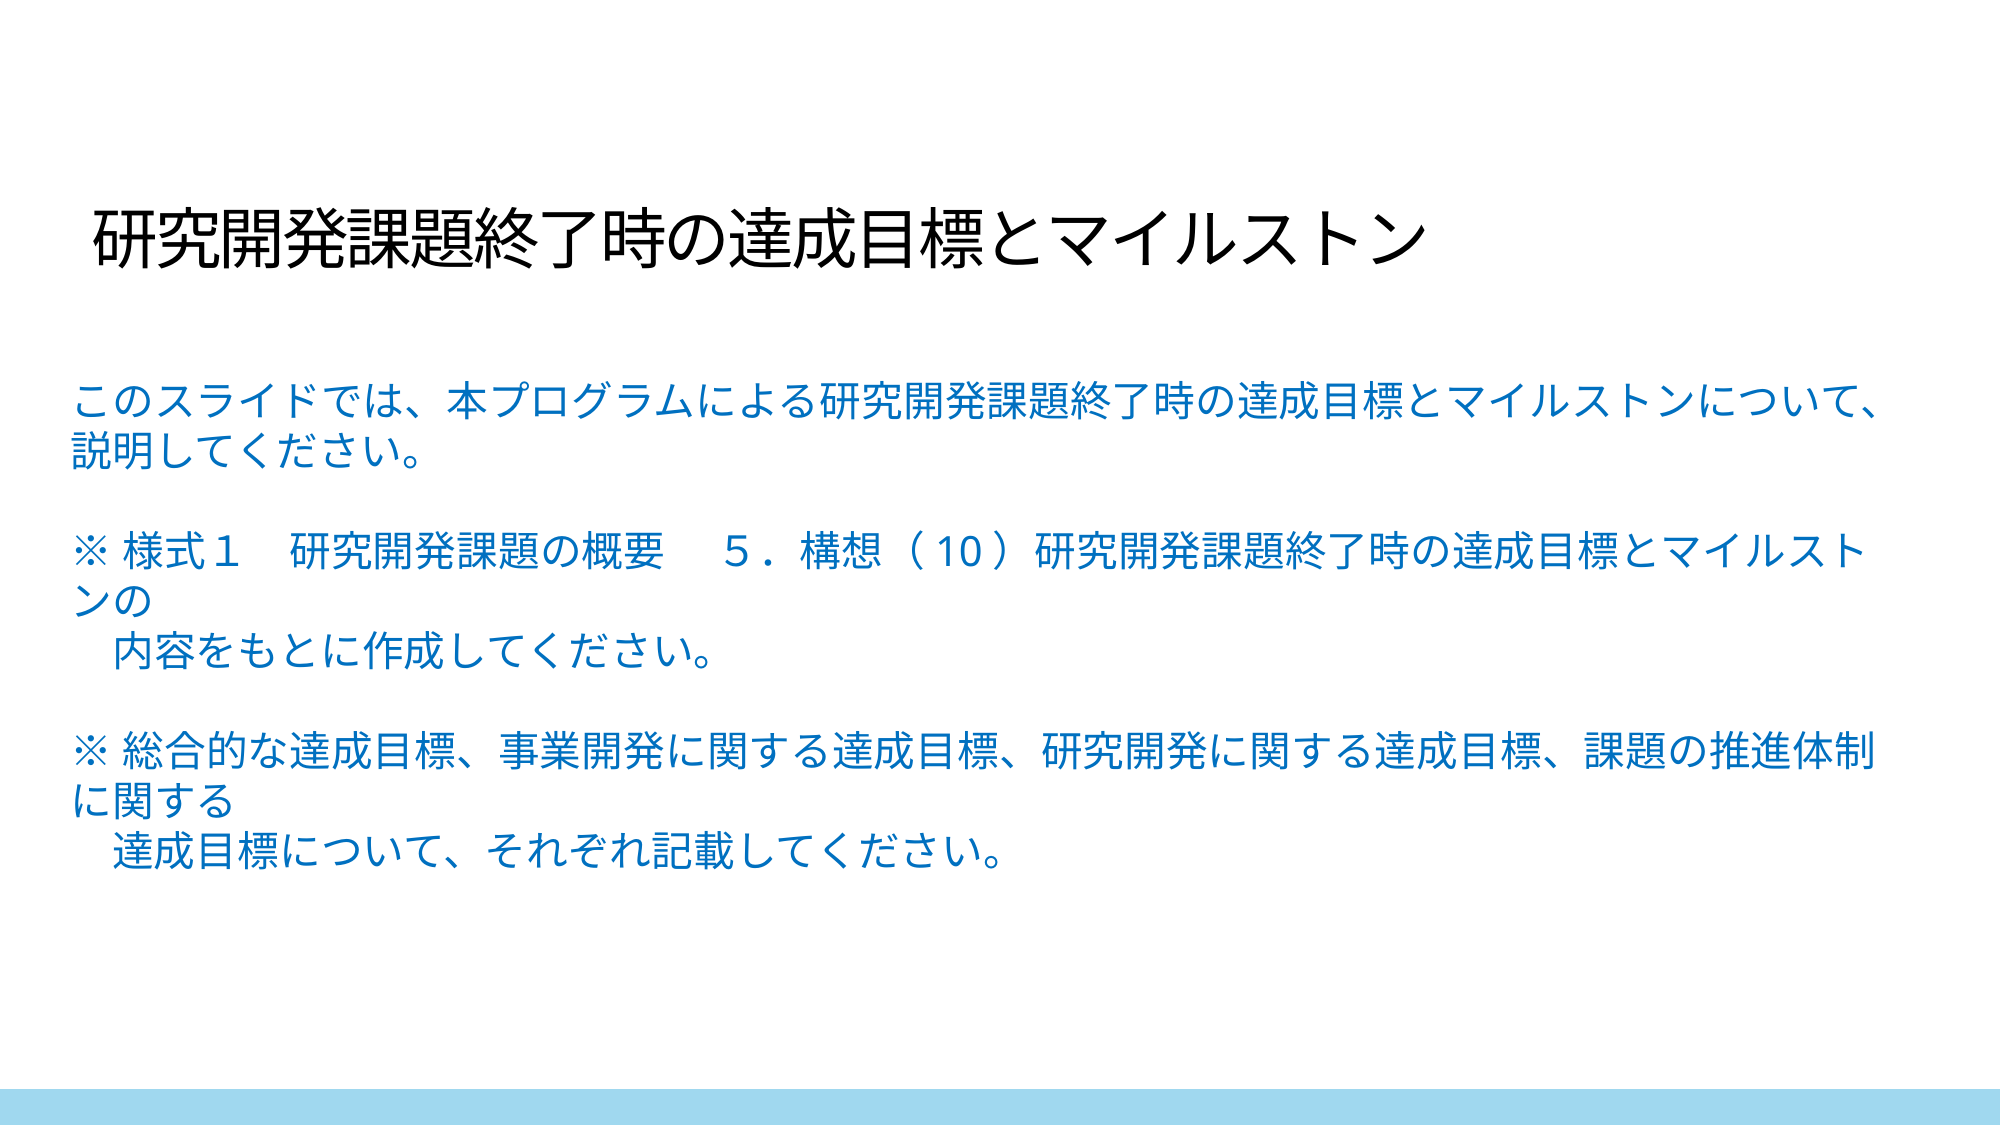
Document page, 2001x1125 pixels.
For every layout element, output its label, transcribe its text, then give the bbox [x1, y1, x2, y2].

text_box このスライドでは、本プログラムによる研究開発課題終了時の達成目標とマイルストンについて、説明してください。 ※様式１ 研究開発課題の概要 ５．構想（10）研究開発課題終了時の達成目標とマイルストンの 内容をもとに作成してください。 ※総合的な達成目標、事業開発に関する達成目標、研究開発に関する達成目標、課題の推進体制に関する 達成目標について、それぞれ記載してください。 [55, 367, 1922, 933]
text_box 研究開発課題終了時の達成目標とマイルストン [76, 189, 1645, 285]
text_box [0, 1088, 2000, 1125]
